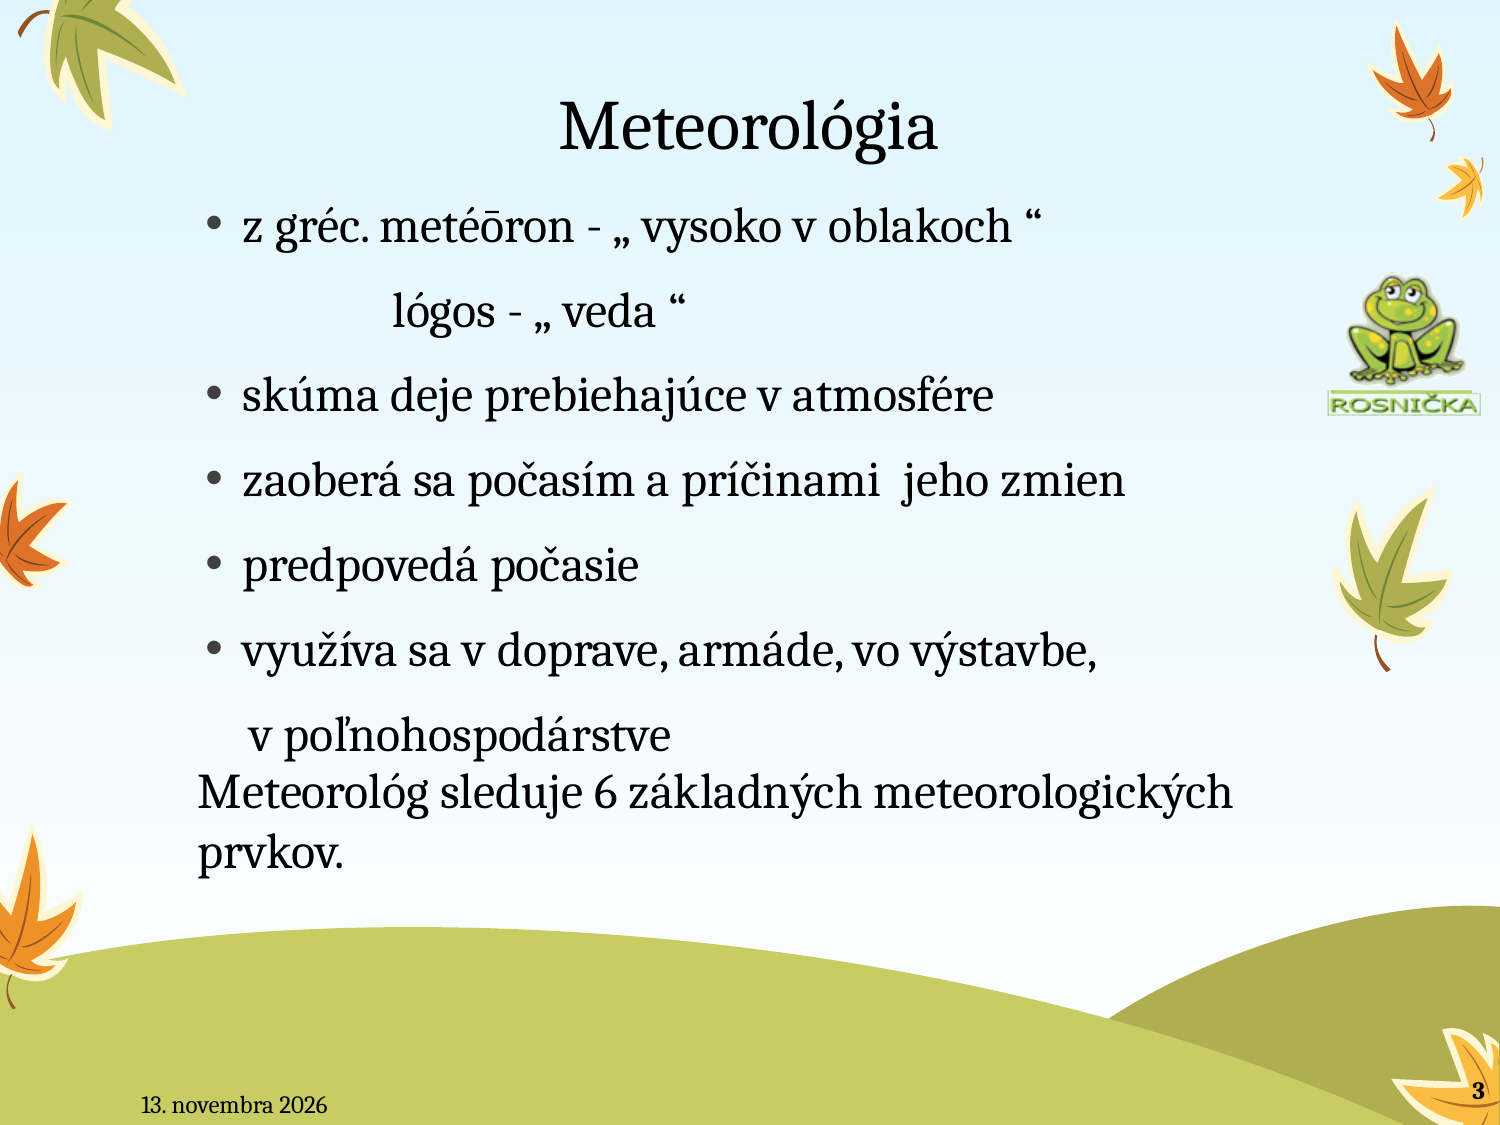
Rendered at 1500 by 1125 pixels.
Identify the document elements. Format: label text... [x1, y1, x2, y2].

slide_number 3 [1429, 1054, 1500, 1125]
picture [1316, 243, 1500, 468]
list z gréc. metéōron - „ vysoko v oblakoch “ lógos - „ veda “ skúma deje prebiehajúce v atmosfére zaoberá sa počasím a príčinami jeho zmien predpovedá počasie využíva sa v doprave, armáde, vo výstavbe, v poľnohospodárstve [183, 184, 1307, 751]
slide_number 20. júla 2015 [105, 1081, 343, 1125]
text_box Meteorológ sleduje 6 základných meteorologických prvkov. [182, 751, 1329, 932]
title Meteorológia [187, 12, 1312, 173]
